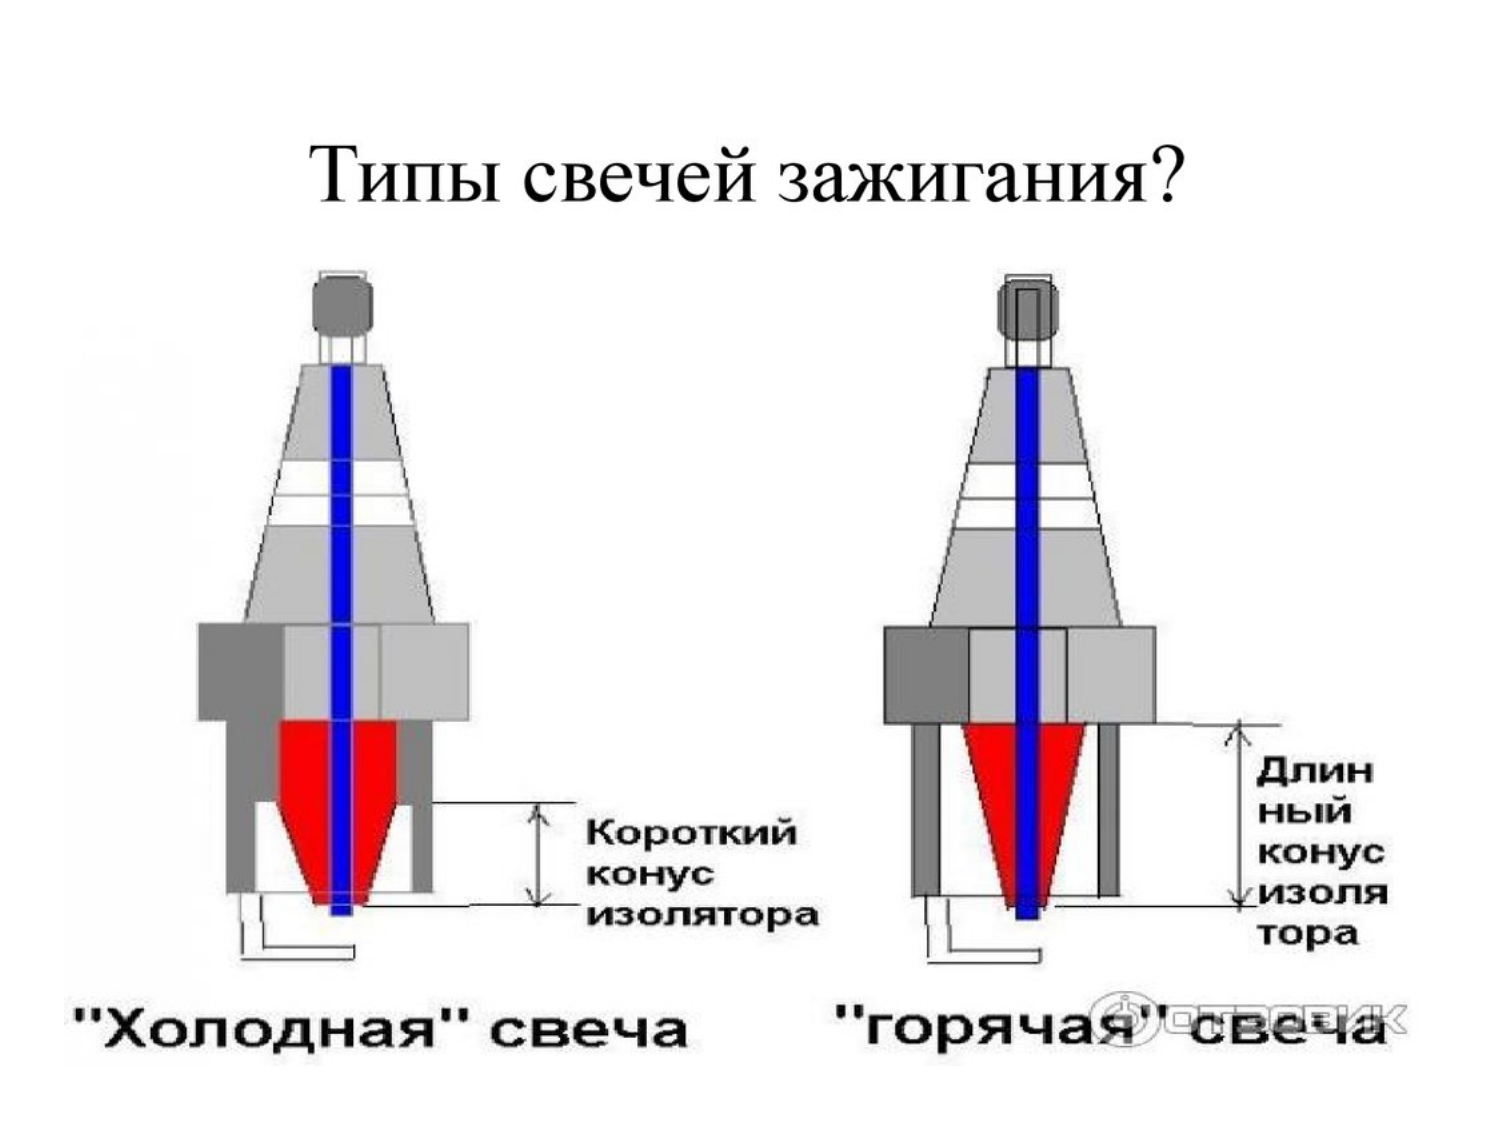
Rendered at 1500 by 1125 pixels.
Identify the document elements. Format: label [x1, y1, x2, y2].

picture [64, 42, 1430, 1067]
